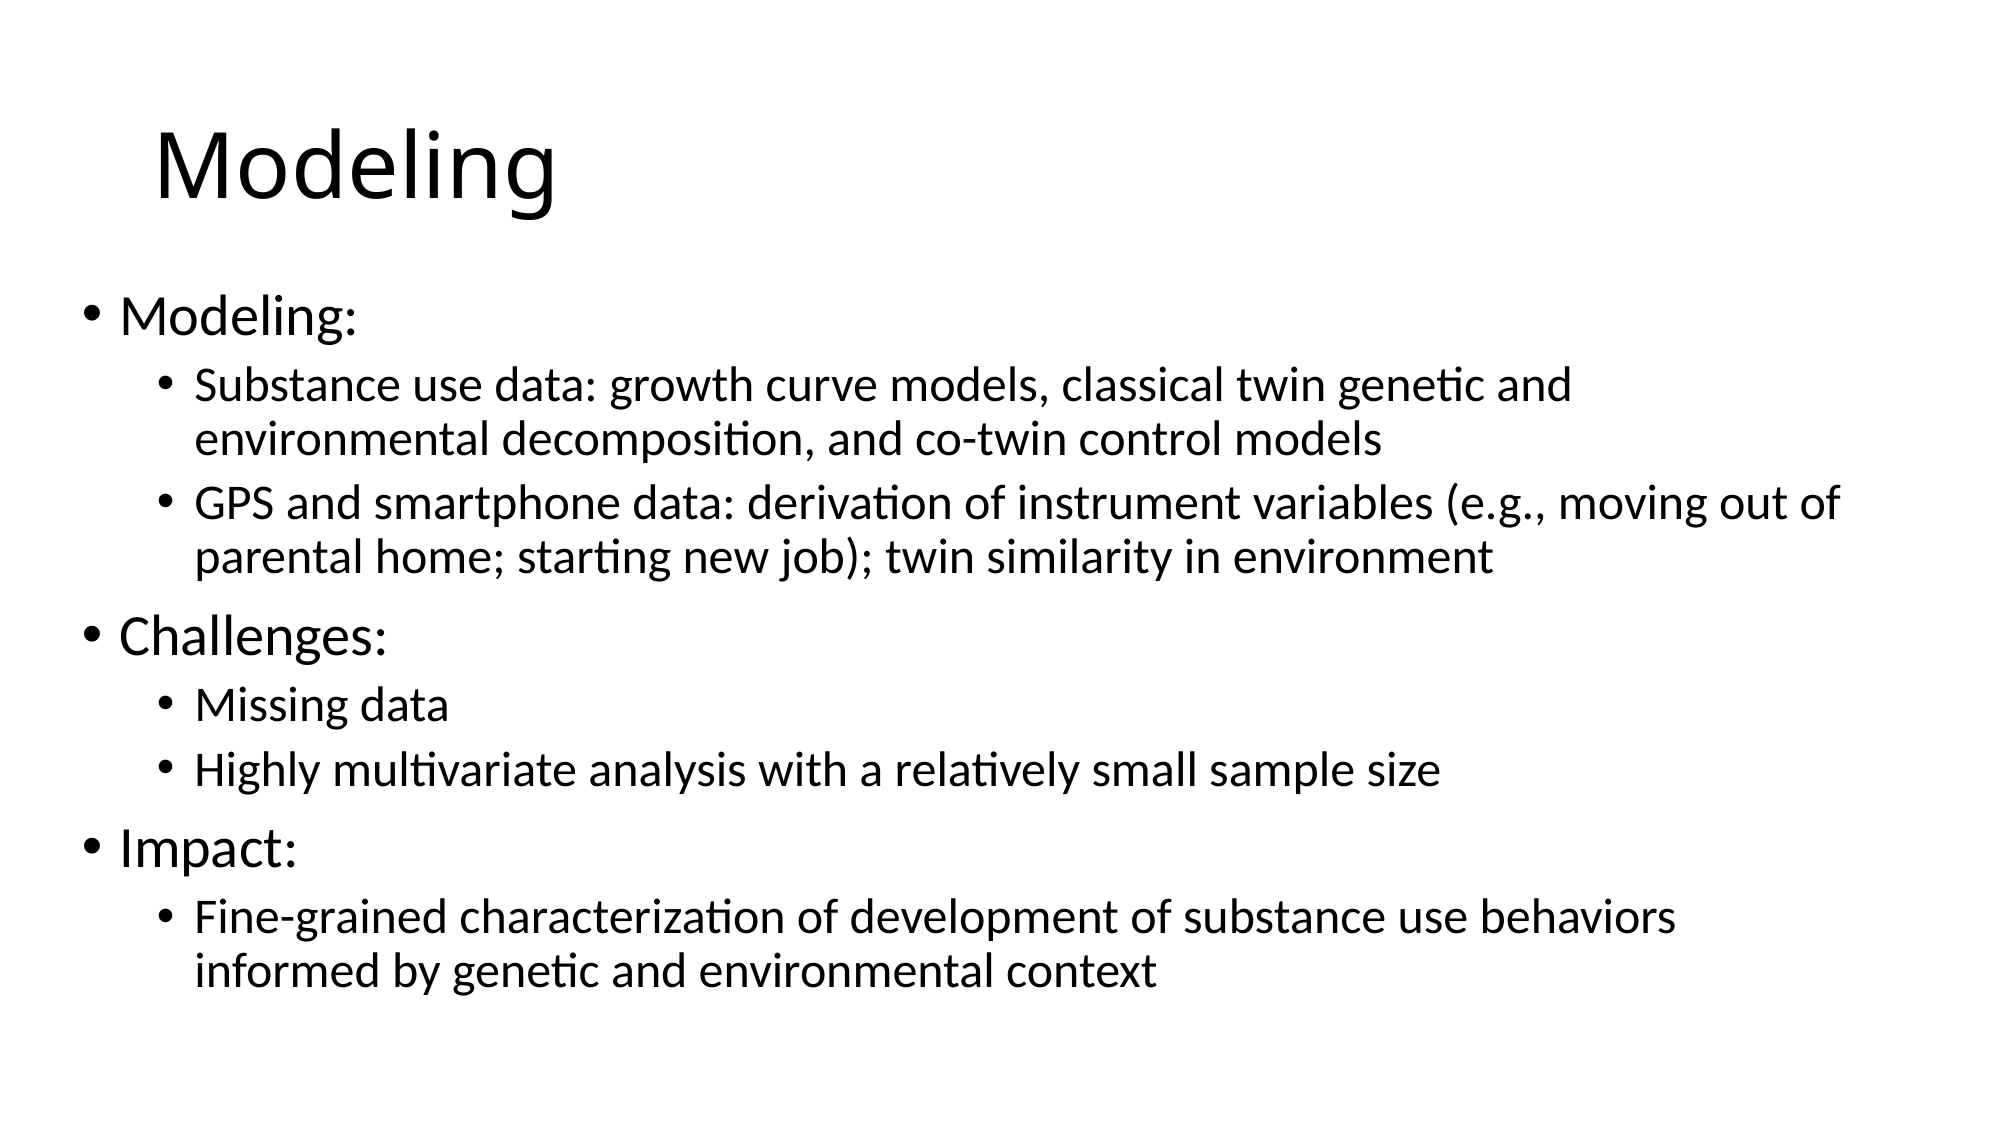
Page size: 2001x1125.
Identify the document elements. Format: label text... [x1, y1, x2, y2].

title Modeling [137, 59, 1863, 277]
list Modeling: Substance use data: growth curve models, classical twin genetic and environmental decomposition, and co-twin control models GPS and smartphone data: derivation of instrument variables (e.g., moving out of parental home; starting new job); twin similarity in environment Challenges: Missing data Highly multivariate analysis with a relatively small sample size Impact: Fine-grained characterization of development of substance use behaviors informed by genetic and environmental context [66, 277, 1863, 1050]
